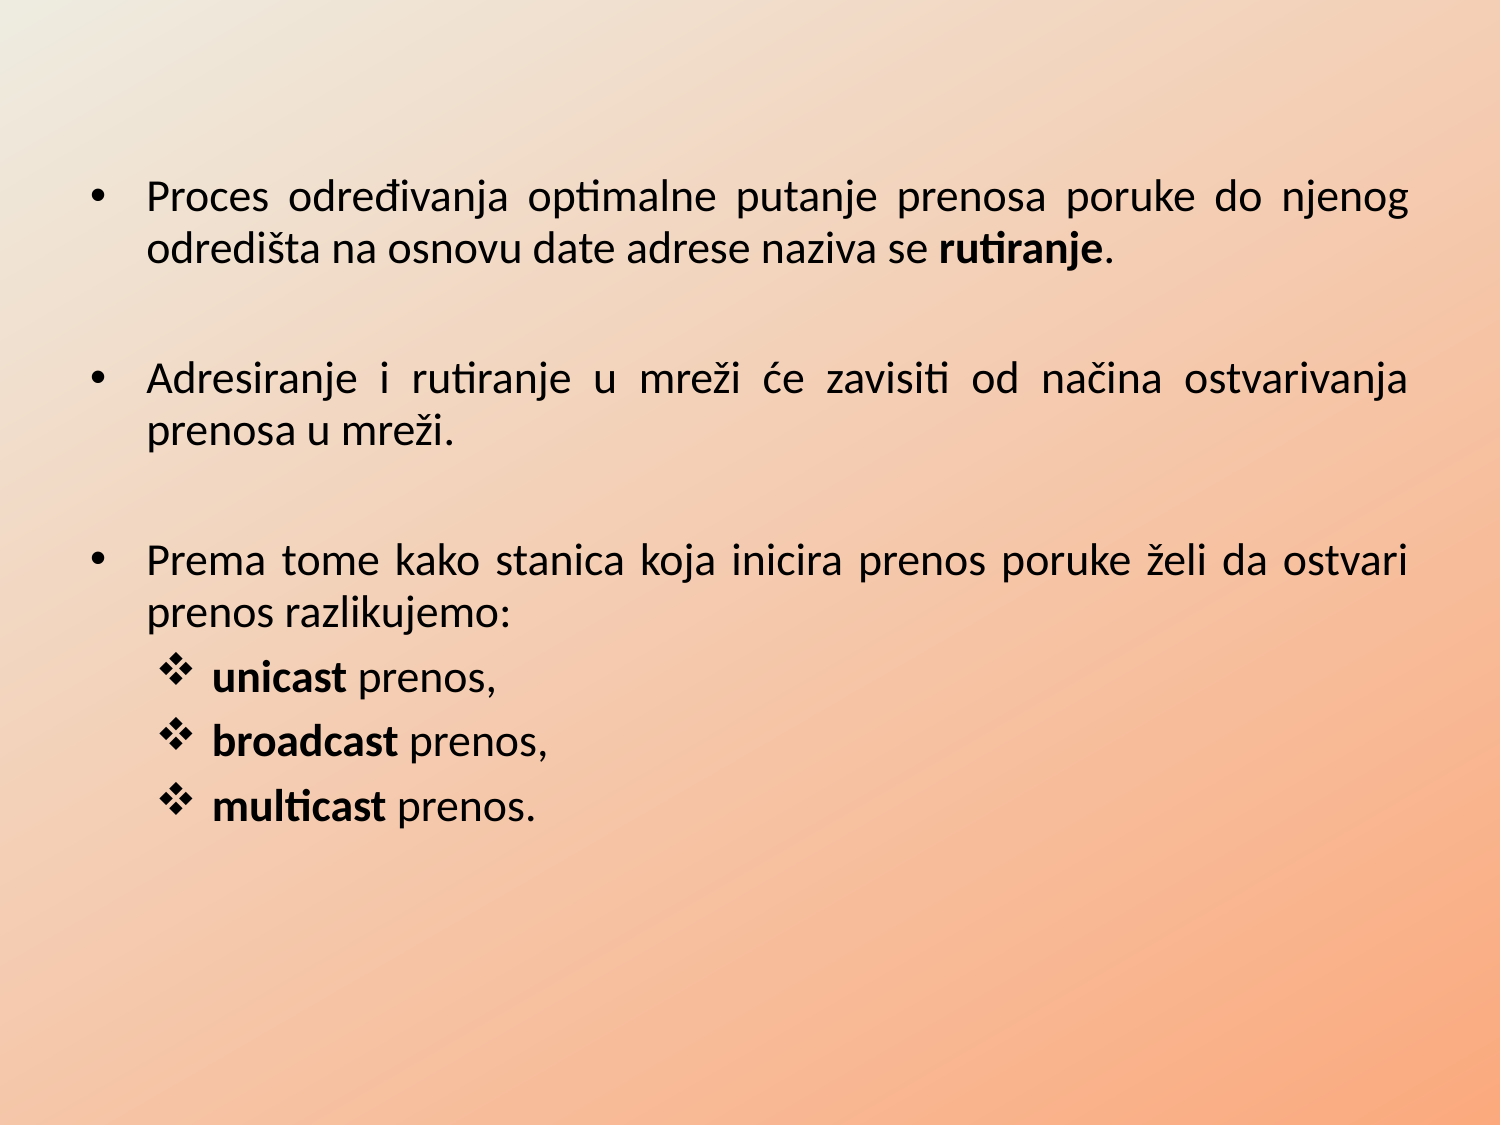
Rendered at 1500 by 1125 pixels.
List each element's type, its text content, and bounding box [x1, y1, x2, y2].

list Proces određivanja optimalne putanje prenosa poruke do njenog odredišta na osnovu date adrese naziva se rutiranje. Adresiranje i rutiranje u mreži će zavisiti od načina ostvarivanja prenosa u mreži. Prema tome kako stanica koja inicira prenos poruke želi da ostvari prenos razlikujemo: unicast prenos, broadcast prenos, multicast prenos. [75, 162, 1425, 905]
